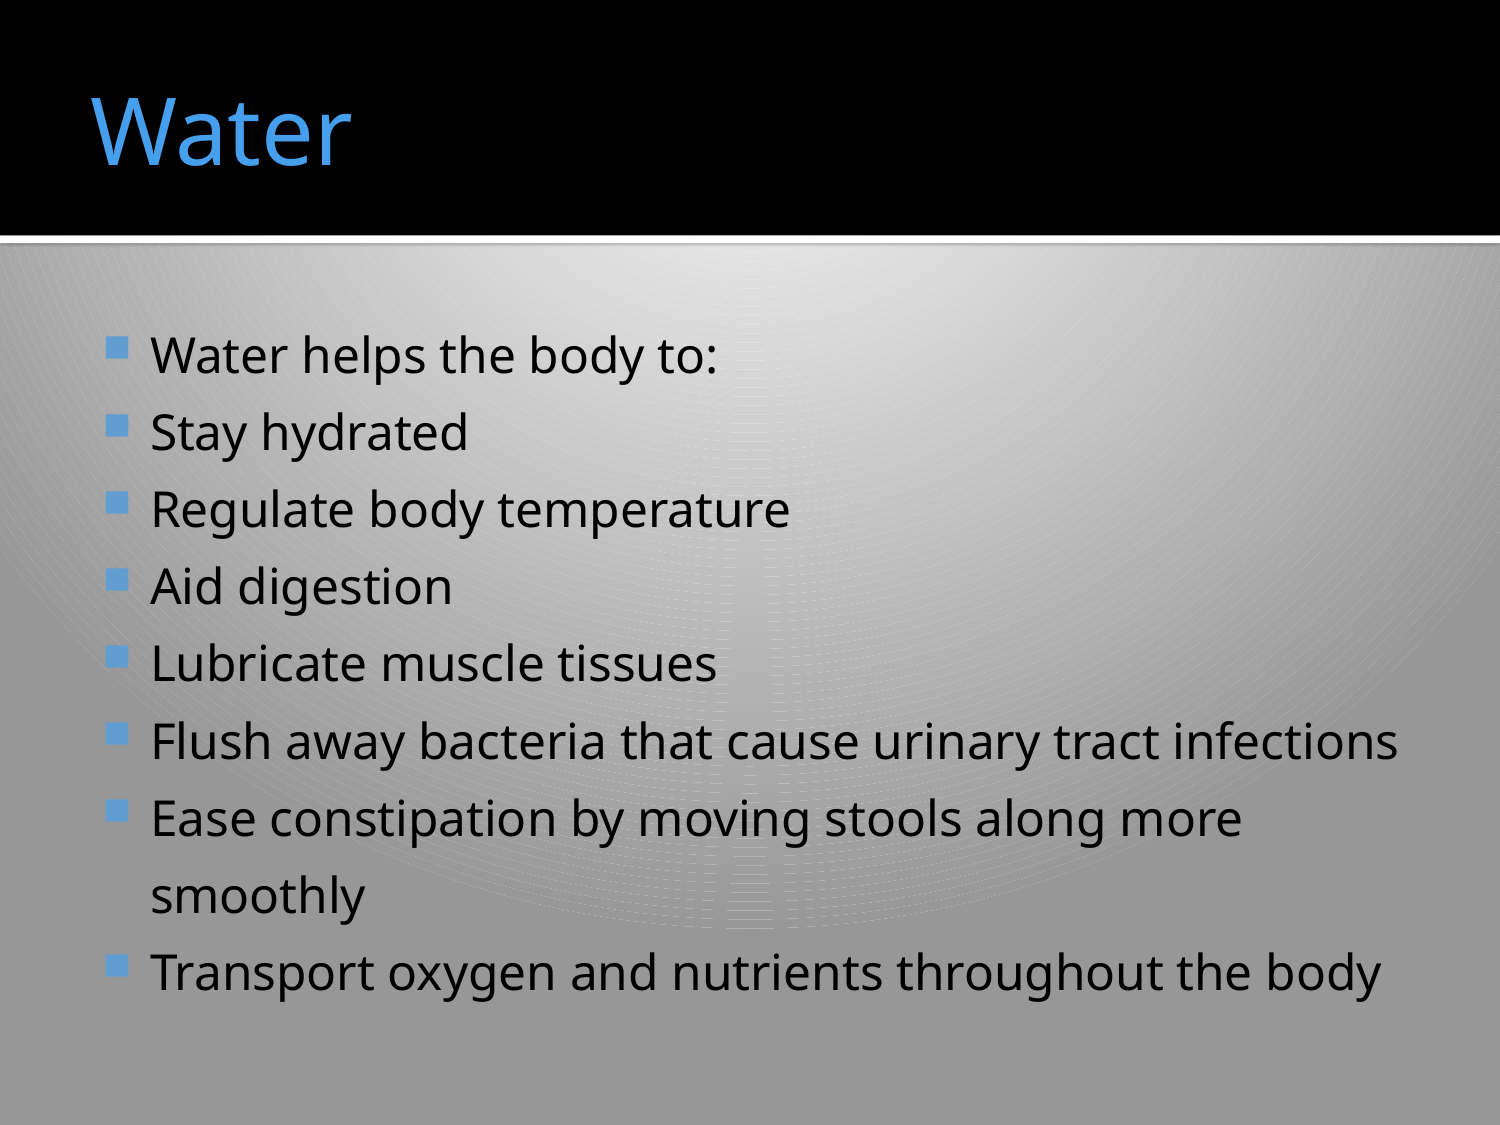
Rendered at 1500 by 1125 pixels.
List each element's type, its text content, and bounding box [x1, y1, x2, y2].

title Water [75, 25, 1425, 231]
list Water helps the body to: Stay hydrated Regulate body temperature Aid digestion Lubricate muscle tissues Flush away bacteria that cause urinary tract infections Ease constipation by moving stools along more smoothly Transport oxygen and nutrients throughout the body [75, 291, 1425, 1050]
